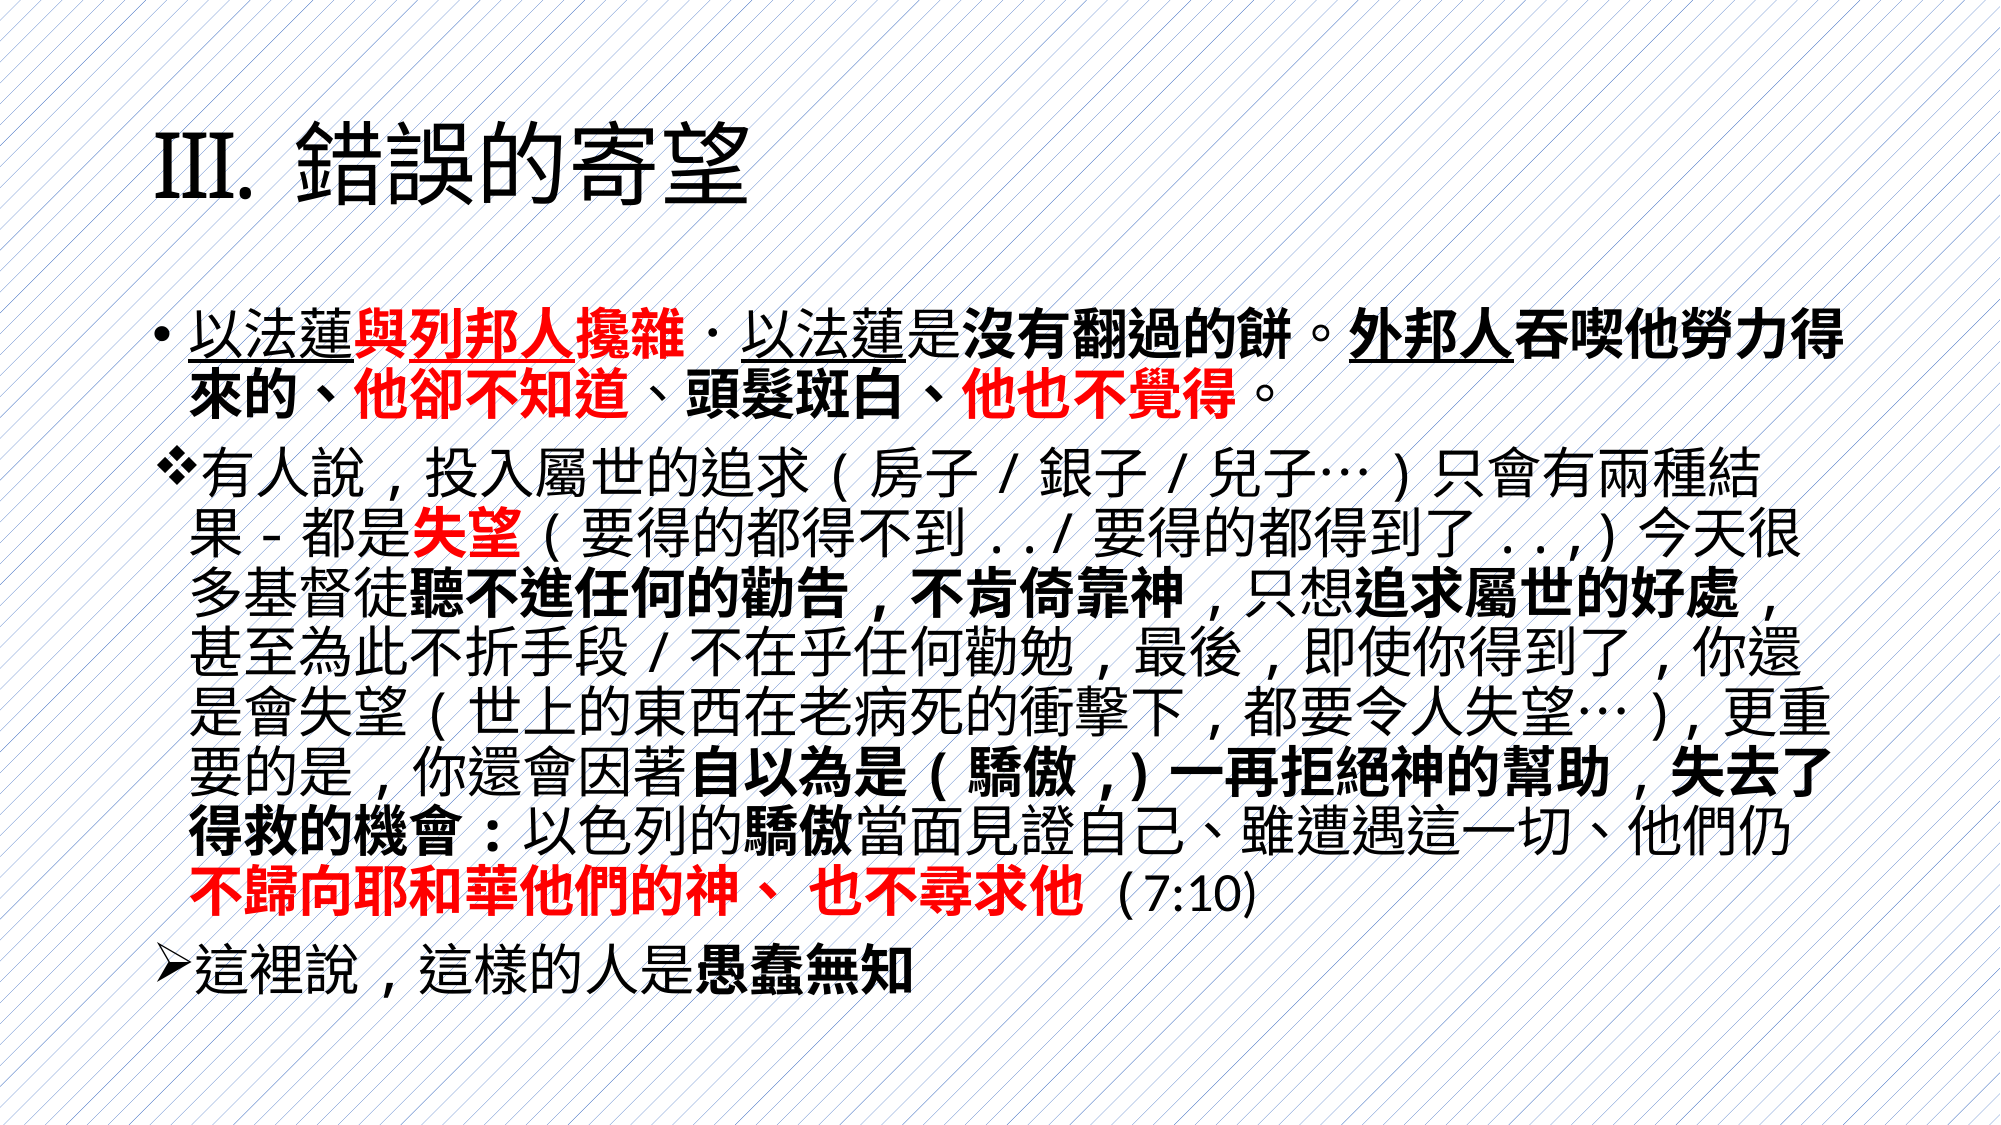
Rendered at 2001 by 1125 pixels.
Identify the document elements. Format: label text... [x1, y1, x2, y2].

title 錯誤的寄望 [137, 59, 1863, 278]
list 以法蓮與列邦人攙雜．以法蓮是沒有翻過的餅。外邦人吞喫他勞力得來的、他卻不知道、頭髮斑白、他也不覺得。 有人說,投入屬世的追求(房子/銀子/兒子…)只會有兩種結果-都是失望(要得的都得不到../要得的都得到了..,)今天很多基督徒聽不進任何的勸告,不肯倚靠神,只想追求屬世的好處,甚至為此不折手段/不在乎任何勸勉,最後,即使你得到了,你還是會失望(世上的東西在老病死的衝擊下,都要令人失望…),更重要的是,你還會因著自以為是(驕傲,)一再拒絕神的幫助,失去了得救的機會:以色列的驕傲當面見證自己、雖遭遇這一切、他們仍不歸向耶和華他們的神、 也不尋求他 (7:10) 這裡說,這樣的人是愚蠢無知 [137, 299, 1863, 1014]
